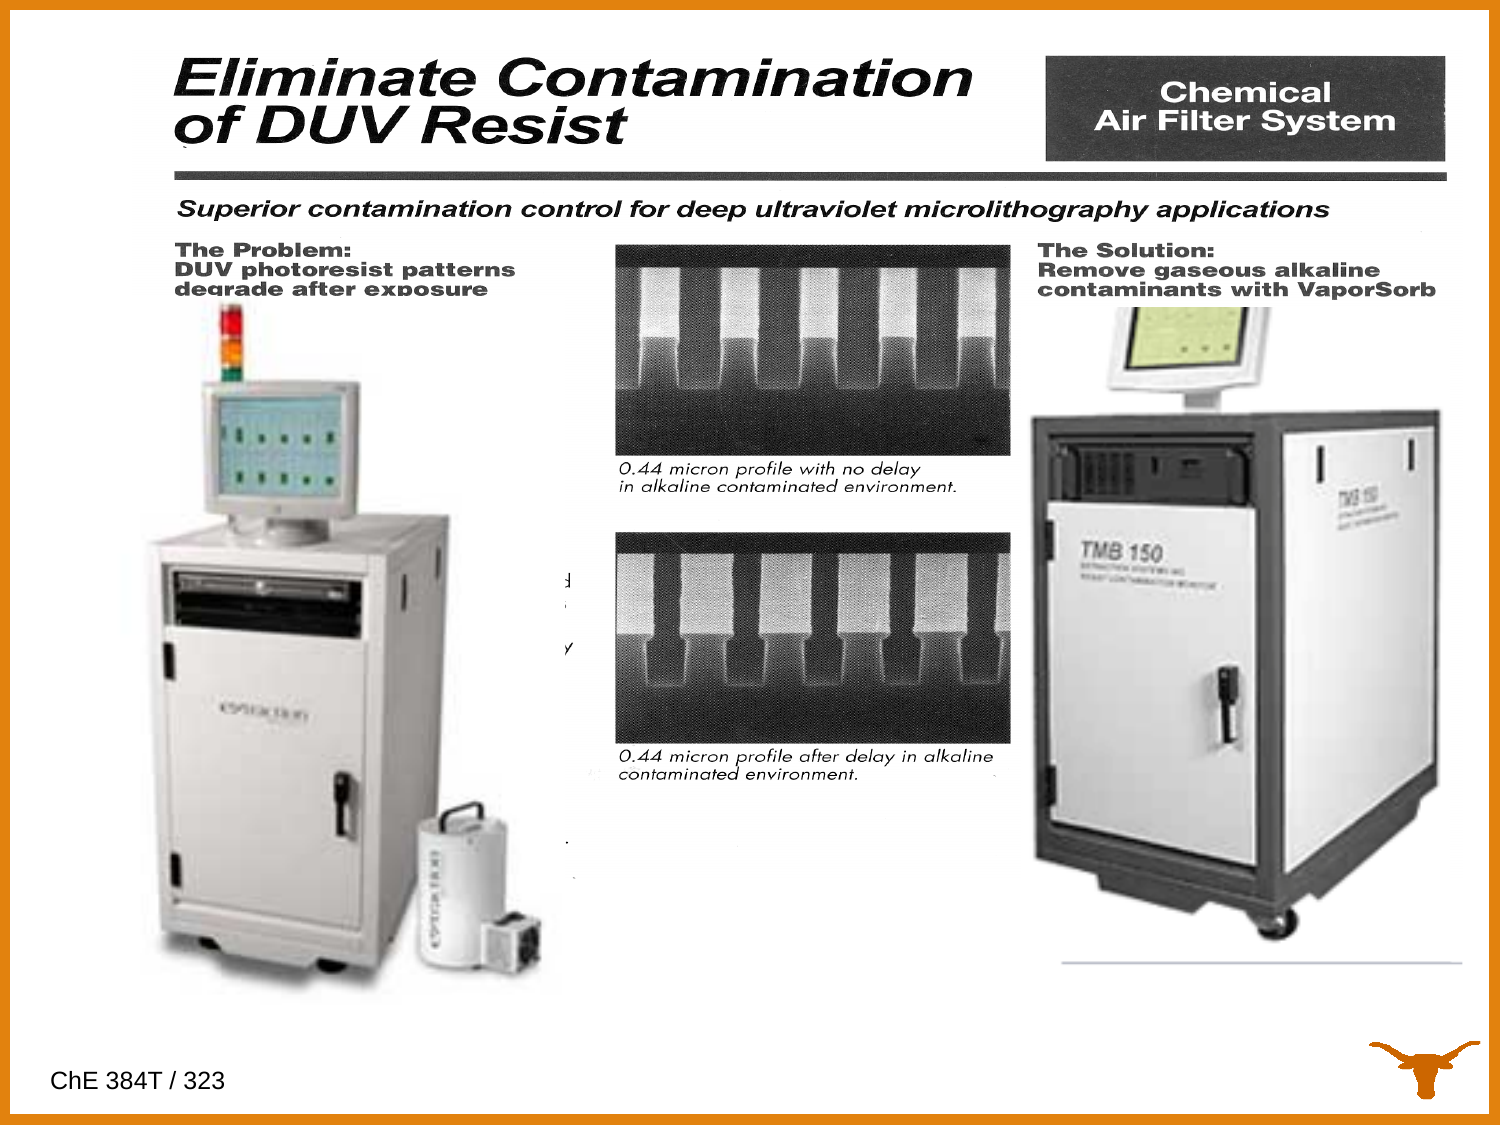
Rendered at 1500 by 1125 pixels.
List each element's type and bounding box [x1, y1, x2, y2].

picture [81, 48, 1481, 1100]
